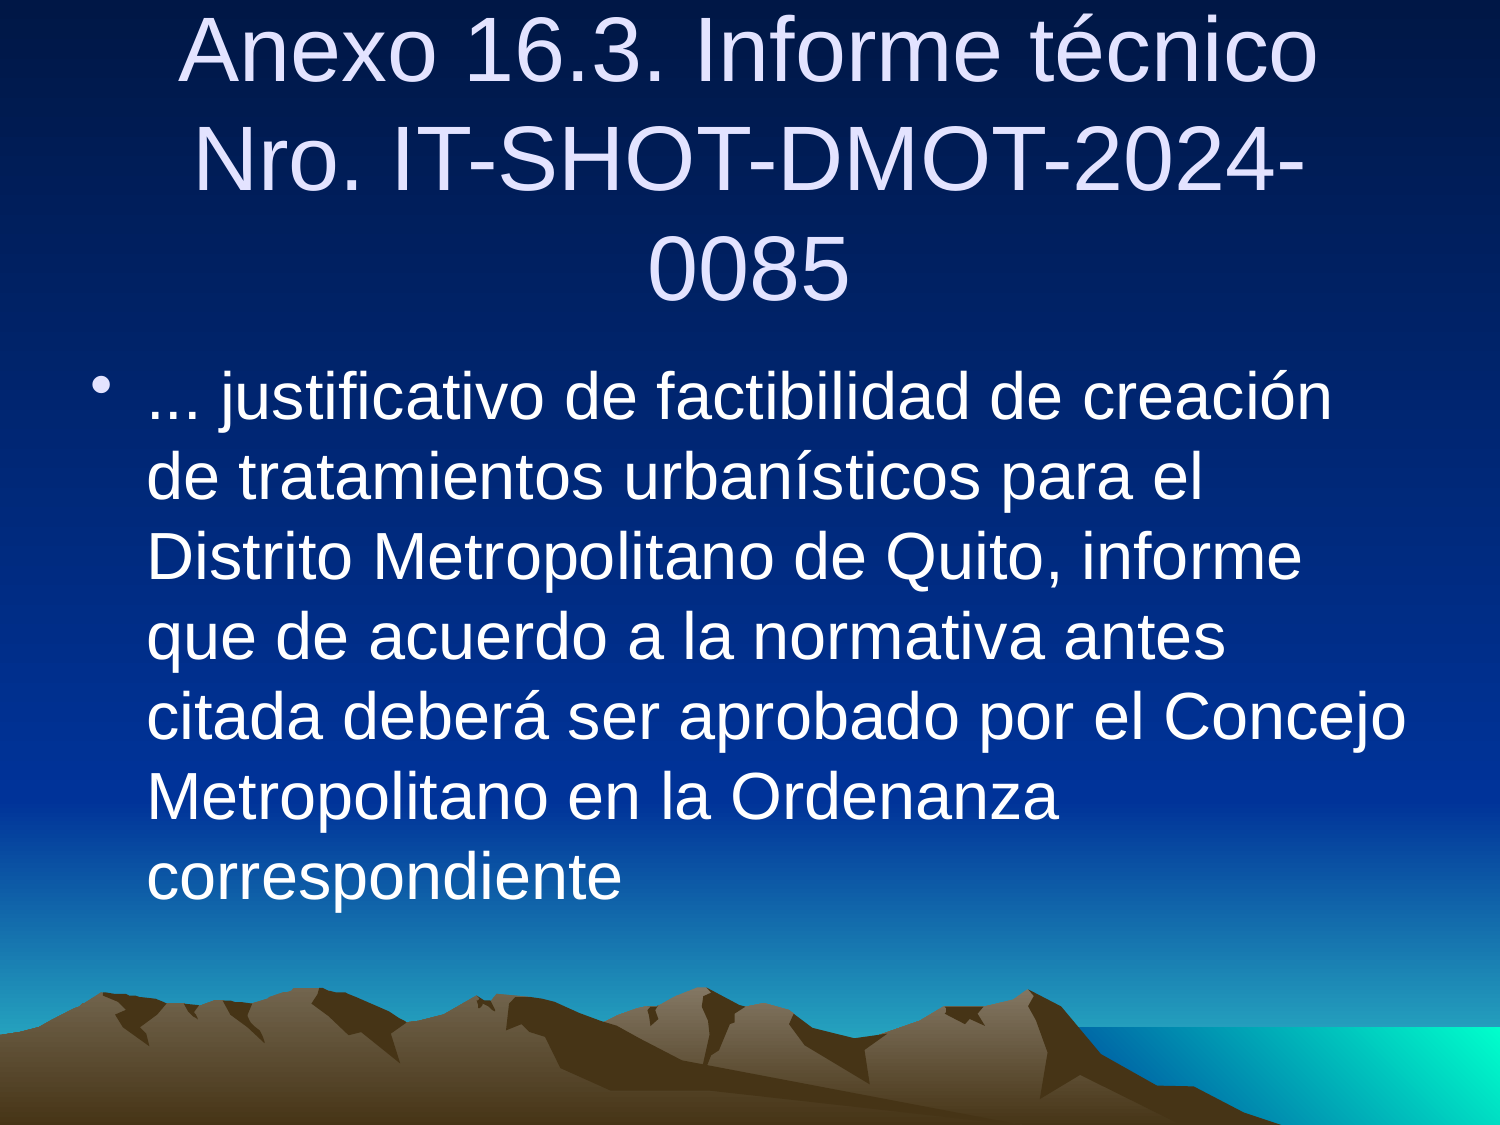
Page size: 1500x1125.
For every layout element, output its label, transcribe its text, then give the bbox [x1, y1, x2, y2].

title Anexo 16.3. Informe técnico Nro. IT-SHOT-DMOT-2024-0085 [75, 37, 1425, 272]
list ... justificativo de factibilidad de creación de tratamientos urbanísticos para el Distrito Metropolitano de Quito, informe que de acuerdo a la normativa antes citada deberá ser aprobado por el Concejo Metropolitano en la Ordenanza correspondiente [75, 345, 1425, 1000]
